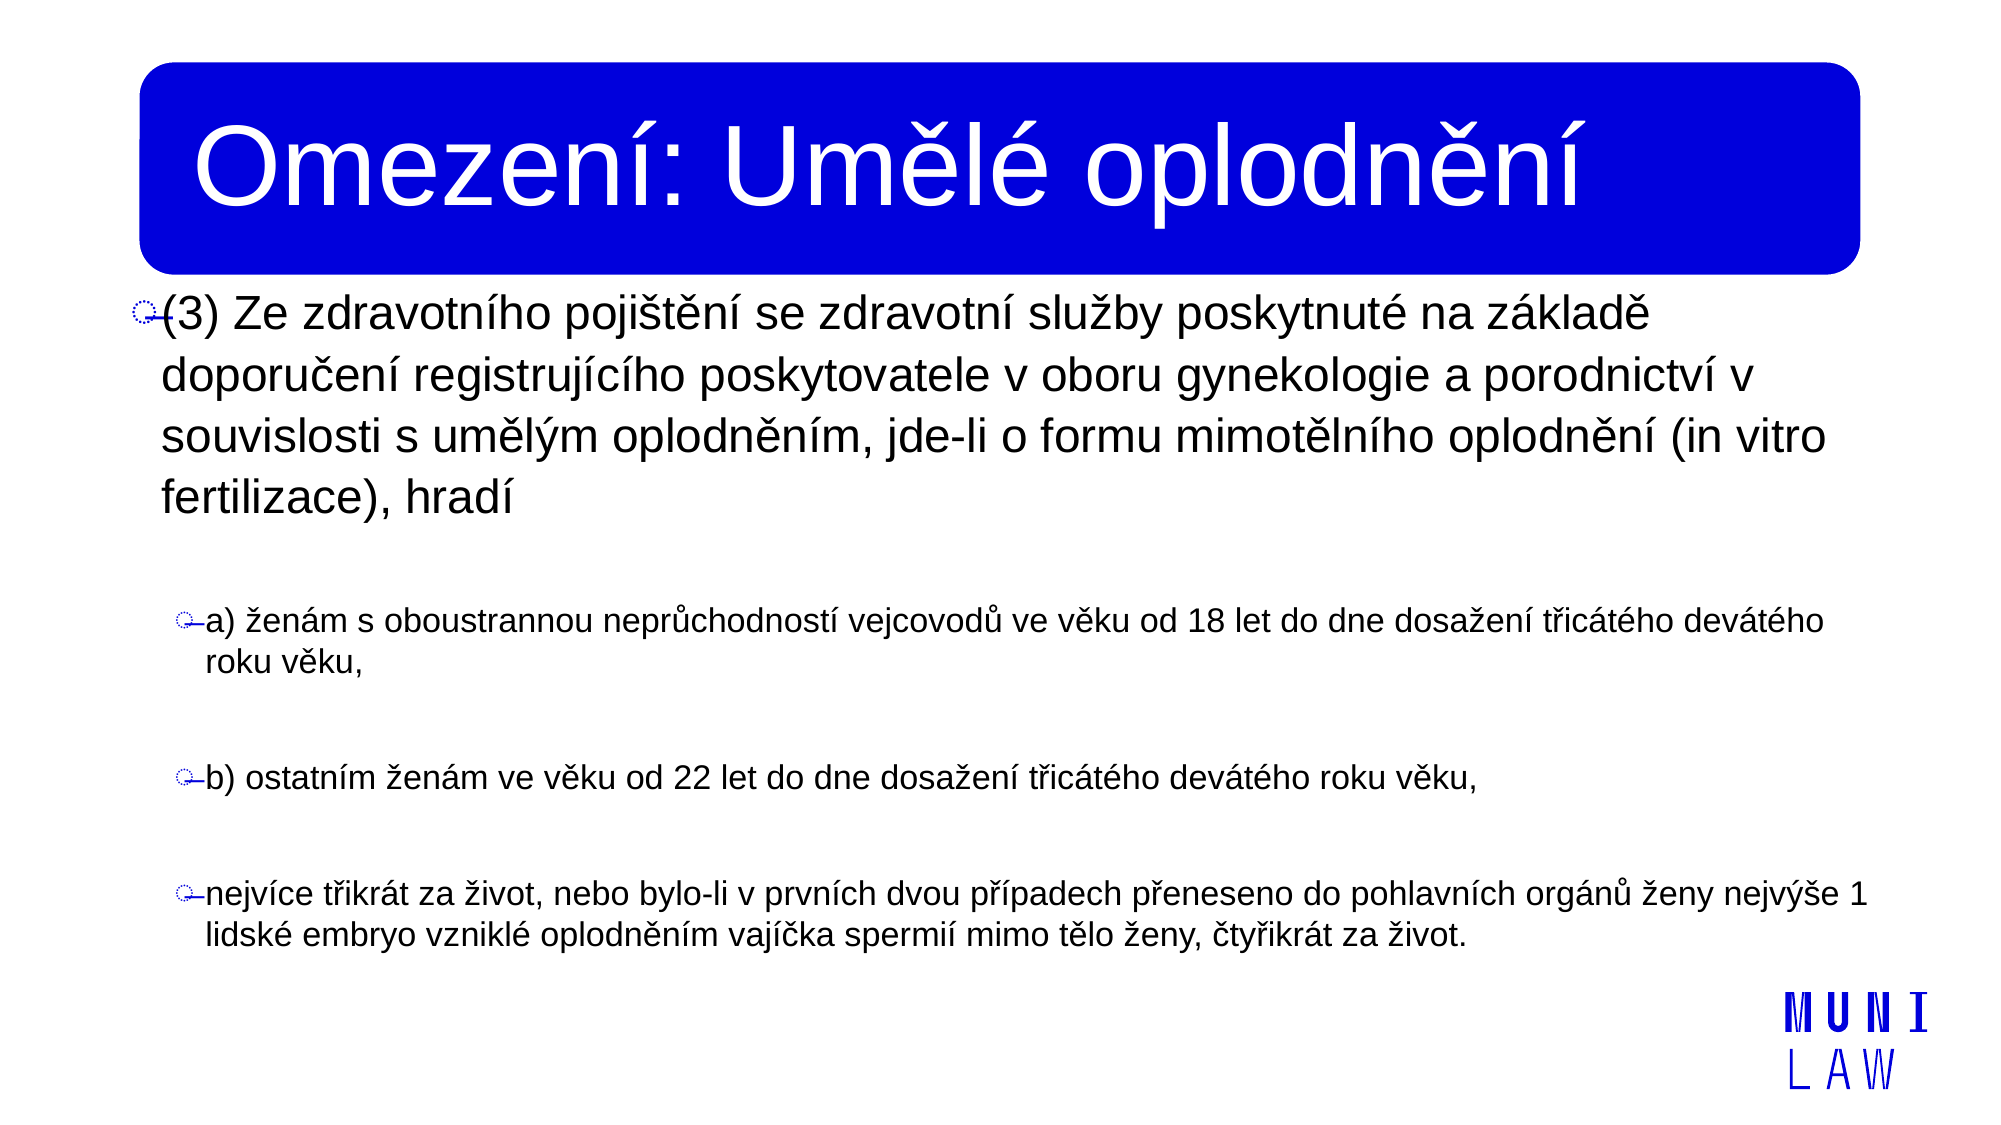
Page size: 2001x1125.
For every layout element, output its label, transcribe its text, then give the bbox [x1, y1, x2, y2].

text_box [137, 59, 1863, 278]
list (3) Ze zdravotního pojištění se zdravotní služby poskytnuté na základě doporučení registrujícího poskytovatele v oboru gynekologie a porodnictví v souvislosti s umělým oplodněním, jde-li o formu mimotělního oplodnění (in vitro fertilizace), hradí a) ženám s oboustrannou neprůchodností vejcovodů ve věku od 18 let do dne dosažení třicátého devátého roku věku, b) ostatním ženám ve věku od 22 let do dne dosažení třicátého devátého roku věku, nejvíce třikrát za život, nebo bylo-li v prvních dvou případech přeneseno do pohlavních orgánů ženy nejvýše 1 lidské embryo vzniklé oplodněním vajíčka spermií mimo tělo ženy, čtyřikrát za život. [118, 277, 1883, 957]
